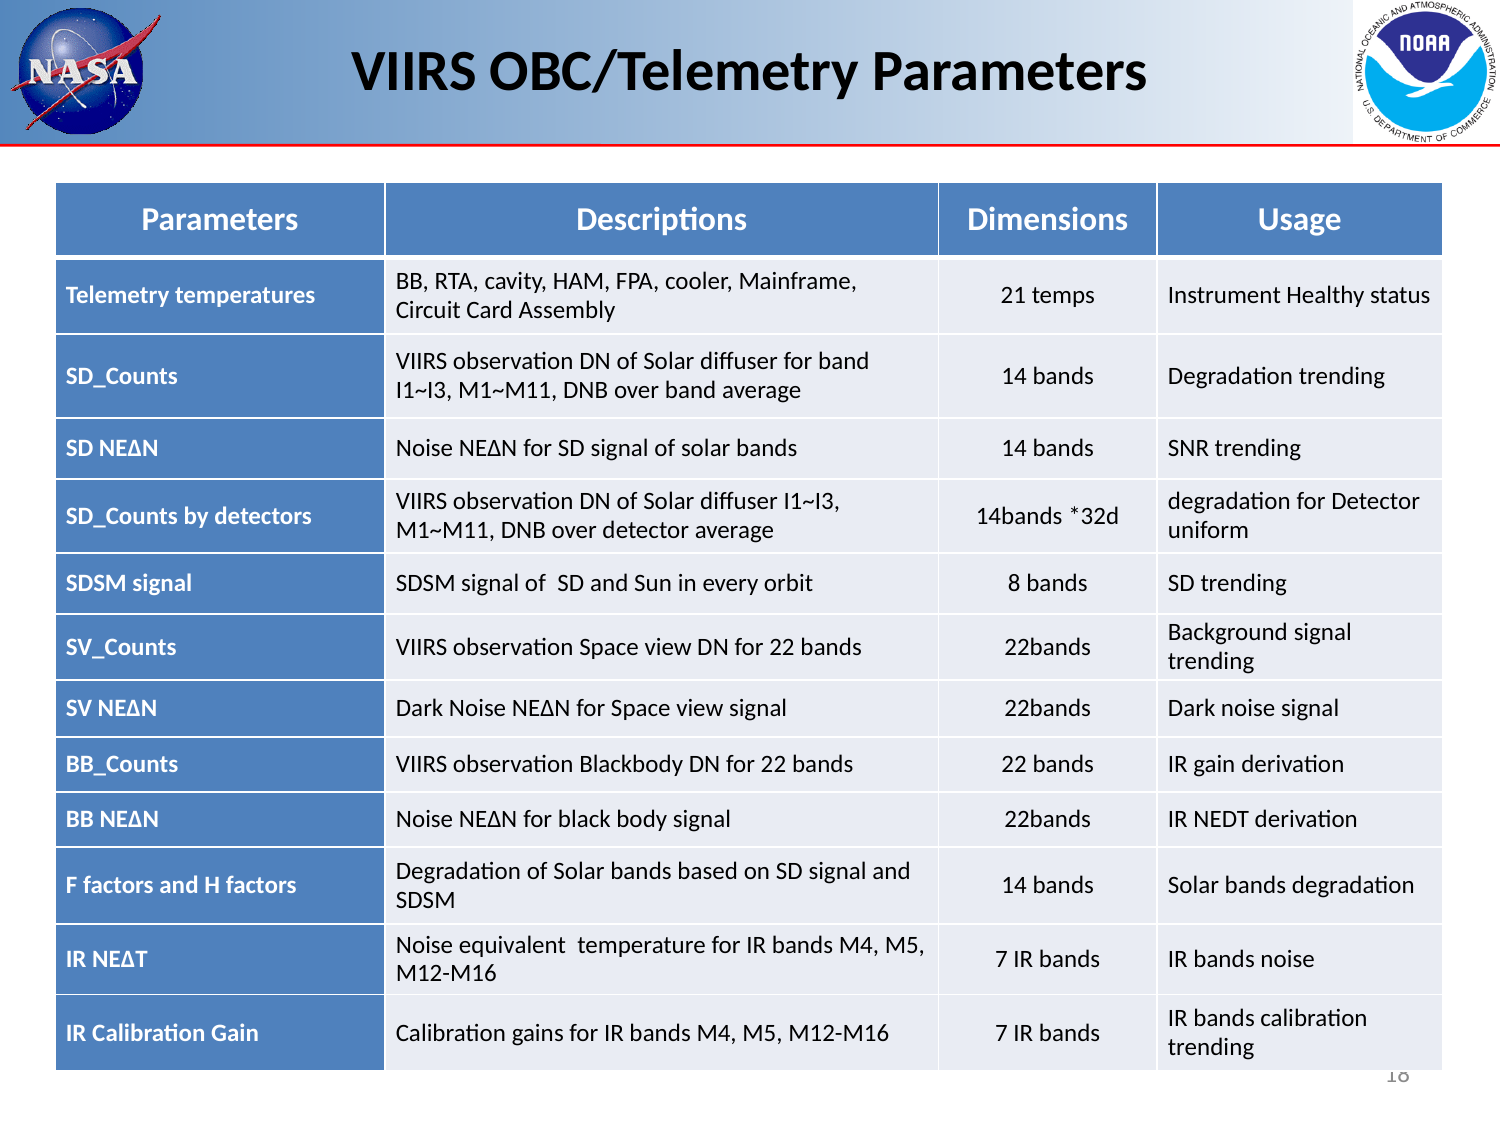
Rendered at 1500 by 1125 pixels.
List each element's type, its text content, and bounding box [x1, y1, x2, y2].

table_cell VIIRS observation Blackbody DN for 22 bands [386, 738, 938, 791]
table_cell F factors and H factors [56, 848, 384, 923]
table_cell Telemetry temperatures [56, 260, 384, 333]
picture [1353, 0, 1498, 144]
table_cell VIIRS observation DN of Solar diffuser I1~I3, M1~M11, DNB over detector average [386, 480, 938, 552]
table_cell Noise equivalent temperature for IR bands M4, M5, M12-M16 [386, 925, 938, 994]
table_cell Instrument Healthy status [1158, 260, 1442, 333]
table_cell IR Calibration Gain [56, 995, 384, 1070]
table_cell 7 IR bands [939, 925, 1156, 994]
table_cell SNR trending [1158, 419, 1442, 478]
table_cell IR NEDT derivation [1158, 793, 1442, 846]
table_cell SV NE∆N [56, 681, 384, 736]
table_cell BB NE∆N [56, 793, 384, 846]
table_cell 14 bands [939, 848, 1156, 923]
table_cell 22 bands [939, 738, 1156, 791]
table_cell Dark Noise NE∆N for Space view signal [386, 681, 938, 736]
table_header Dimensions [939, 183, 1156, 255]
table_header Parameters [56, 183, 384, 255]
table_cell SV_Counts [56, 615, 384, 679]
slide_number 18 [1074, 1072, 1425, 1103]
table_cell 21 temps [939, 260, 1156, 333]
table_cell degradation for Detector uniform [1158, 480, 1442, 552]
table_cell 8 bands [939, 554, 1156, 613]
table_cell SDSM signal [56, 554, 384, 613]
table_cell 14 bands [939, 419, 1156, 478]
table_cell BB, RTA, cavity, HAM, FPA, cooler, Mainframe, Circuit Card Assembly [386, 260, 938, 333]
table_cell VIIRS observation DN of Solar diffuser for band I1~I3, M1~M11, DNB over band average [386, 335, 938, 417]
table_cell SD NE∆N [56, 419, 384, 478]
table_cell IR bands calibration trending [1158, 995, 1442, 1070]
table_cell VIIRS observation Space view DN for 22 bands [386, 615, 938, 679]
table_cell Noise NE∆N for SD signal of solar bands [386, 419, 938, 478]
picture [0, 0, 161, 142]
table_cell Noise NE∆N for black body signal [386, 793, 938, 846]
table_cell SD_Counts by detectors [56, 480, 384, 552]
table_cell IR gain derivation [1158, 738, 1442, 791]
table_cell 14 bands [939, 335, 1156, 417]
table_cell Dark noise signal [1158, 681, 1442, 736]
table_cell IR NE∆T [56, 925, 384, 994]
table_cell 22bands [939, 793, 1156, 846]
table_cell SD trending [1158, 554, 1442, 613]
table_cell SD_Counts [56, 335, 384, 417]
table_cell Degradation trending [1158, 335, 1442, 417]
table_header Descriptions [386, 183, 938, 255]
table_cell 14bands *32d [939, 480, 1156, 552]
table_cell Solar bands degradation [1158, 848, 1442, 923]
table_cell Calibration gains for IR bands M4, M5, M12-M16 [386, 995, 938, 1070]
table_cell 22bands [939, 615, 1156, 679]
table_cell IR bands noise [1158, 925, 1442, 994]
table_cell 7 IR bands [939, 995, 1156, 1070]
table_header Usage [1158, 183, 1442, 255]
table_cell Degradation of Solar bands based on SD signal and SDSM [386, 848, 938, 923]
table_cell 22bands [939, 681, 1156, 736]
table_cell BB_Counts [56, 738, 384, 791]
table_cell Background signal trending [1158, 615, 1442, 679]
title VIIRS OBC/Telemetry Parameters [75, 0, 1425, 135]
table_cell SDSM signal of SD and Sun in every orbit [386, 554, 938, 613]
